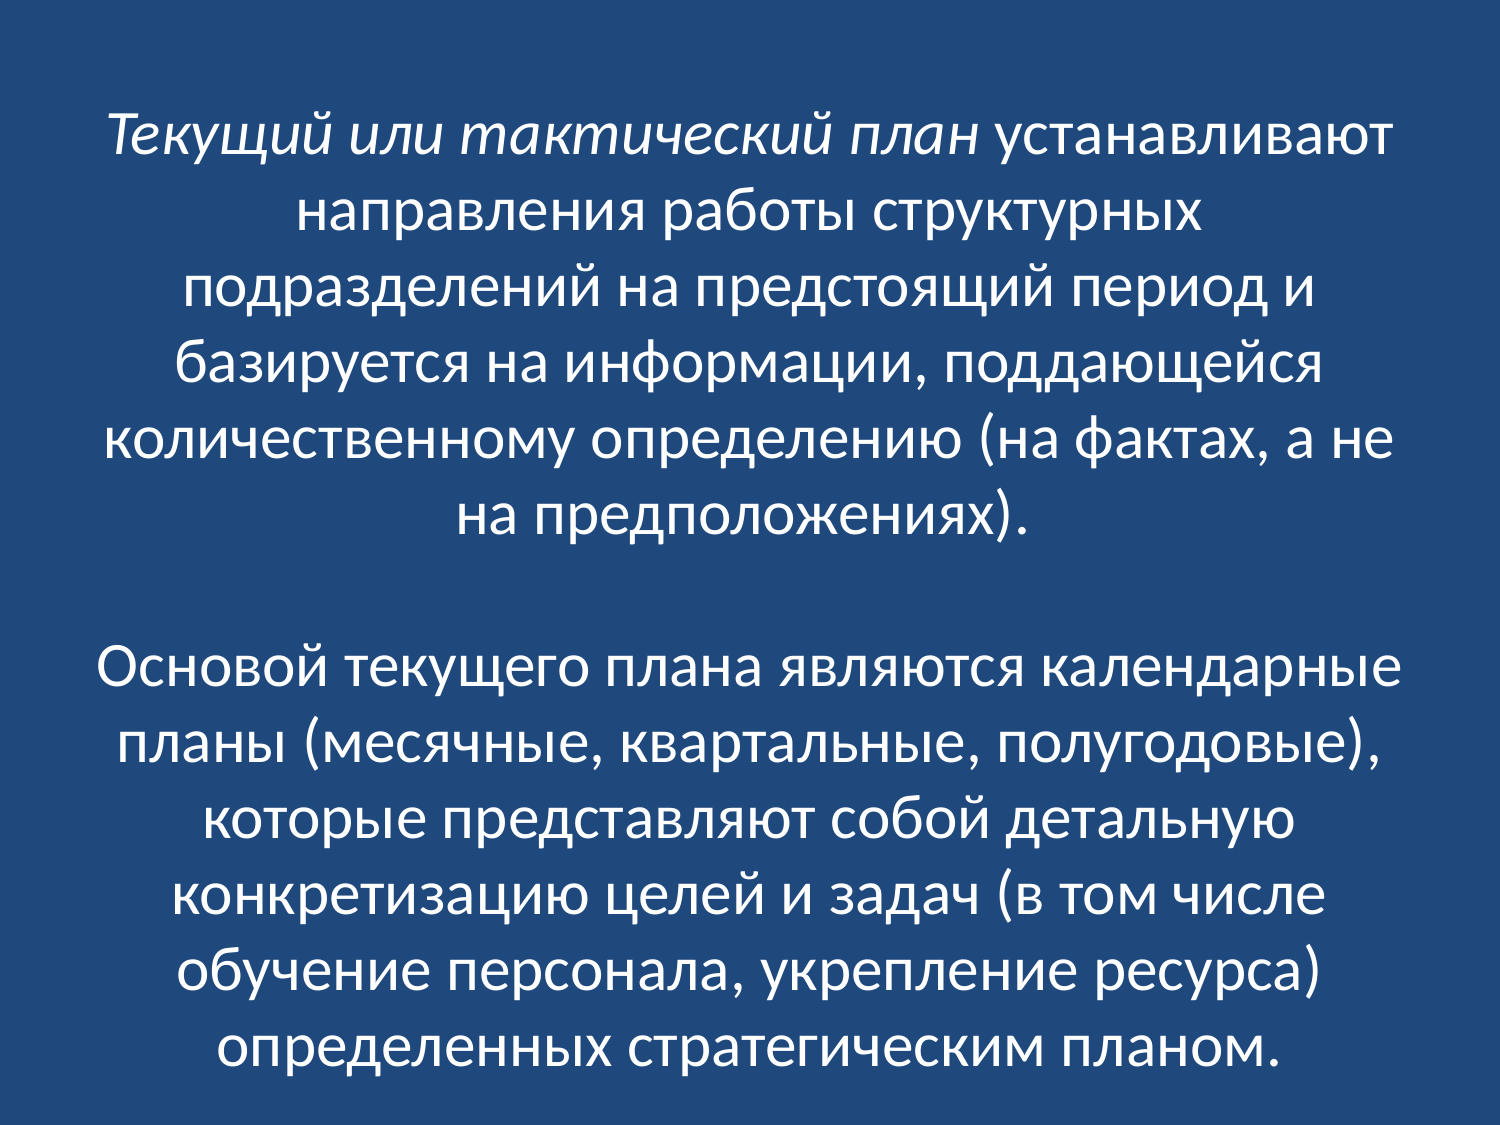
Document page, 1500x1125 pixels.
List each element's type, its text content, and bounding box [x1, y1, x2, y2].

title Текущий или тактический план устанавливают направления работы структурных подразделений на предстоящий период и базируется на информации, поддающейся количественному определению (на фактах, а не на предположениях). Основой текущего плана являются календарные планы (месячные, квартальные, полугодовые), которые представляют собой детальную конкретизацию целей и задач (в том числе обучение персонала, укрепление ресурса) определенных стратегическим планом. [75, 45, 1425, 1125]
